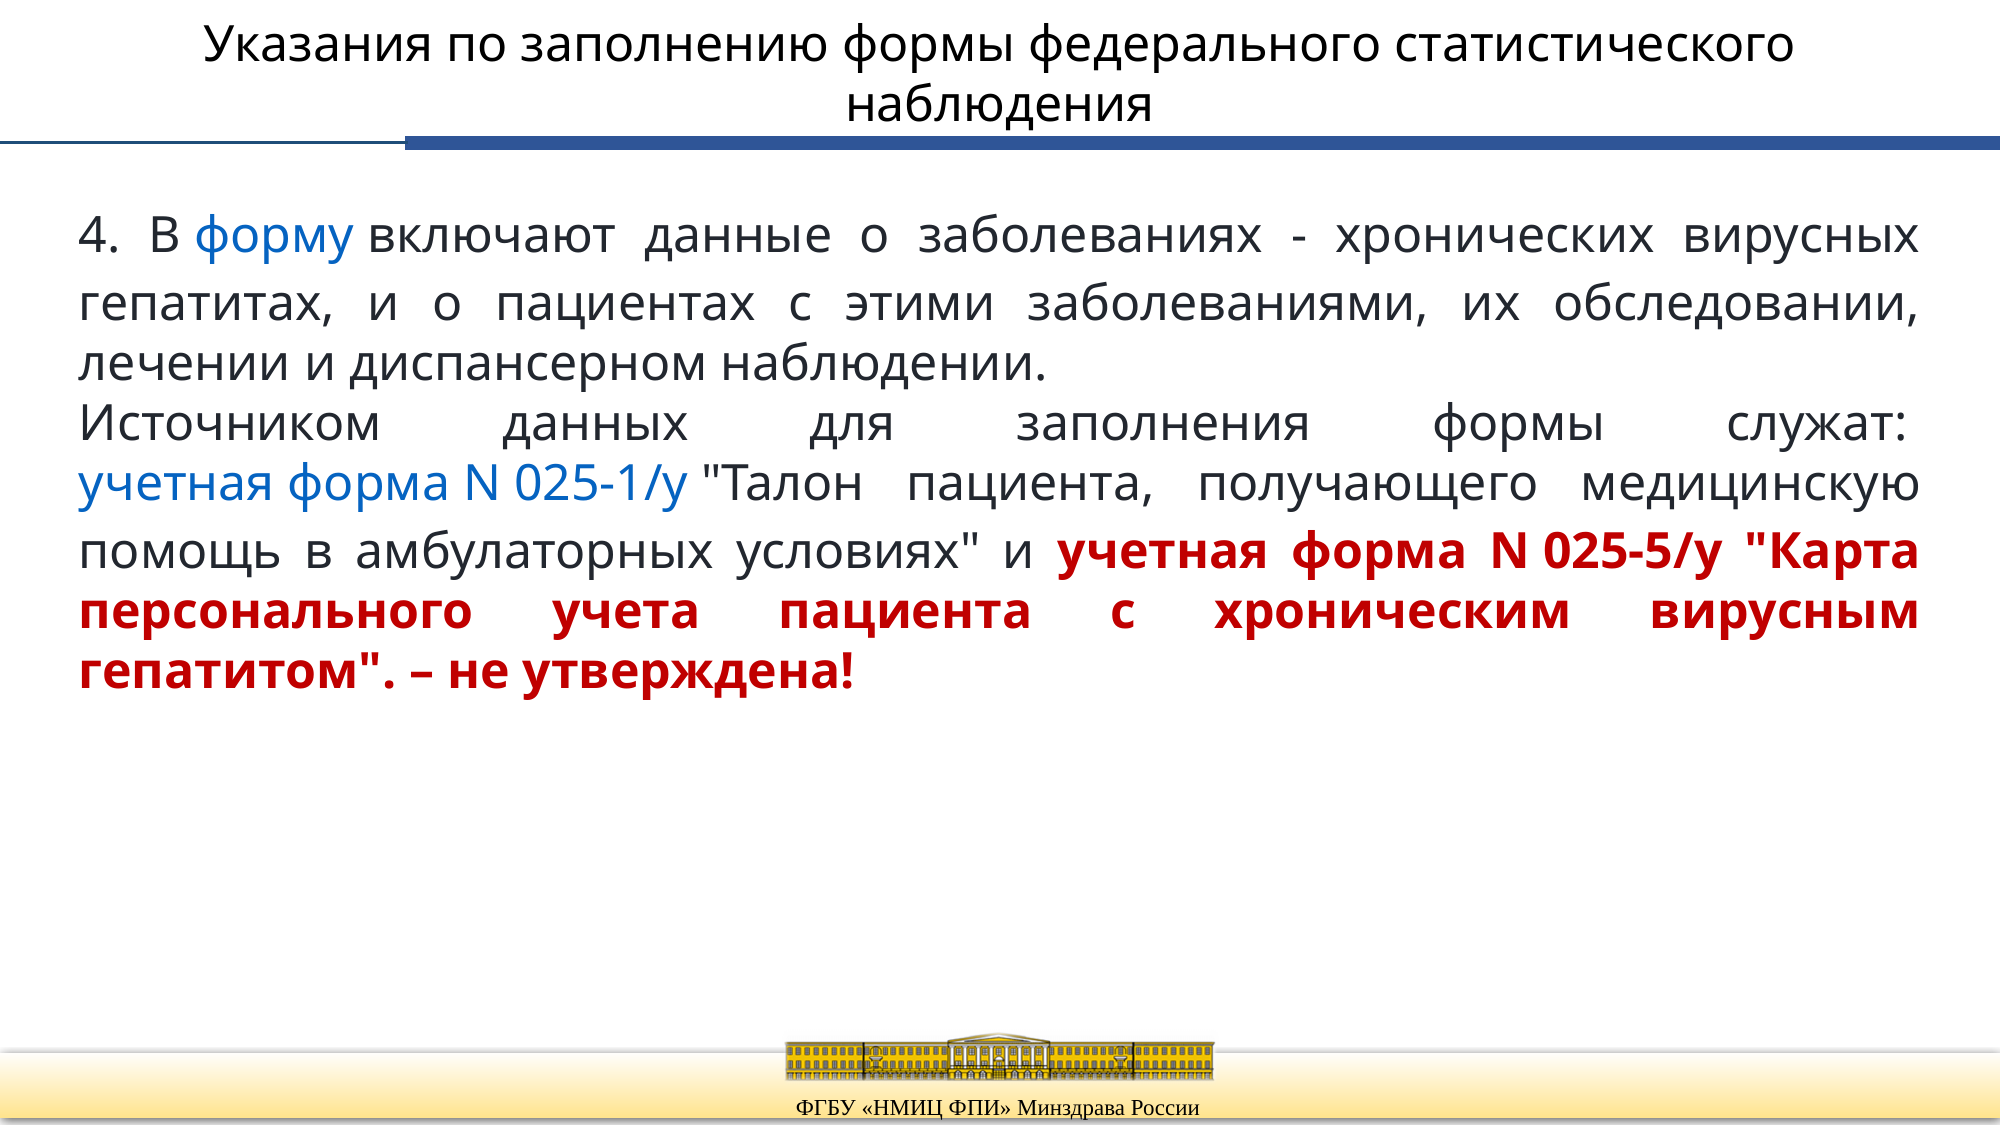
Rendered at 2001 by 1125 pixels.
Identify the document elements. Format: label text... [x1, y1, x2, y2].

text_box 4. В форму включают данные о заболеваниях - хронических вирусных гепатитах, и о пациентах с этими заболеваниями, их обследовании, лечении и диспансерном наблюдении. Источником данных для заполнения формы служат: учетная форма N 025-1/у "Талон пациента, получающего медицинскую помощь в амбулаторных условиях" и учетная форма N 025-5/у "Карта персонального учета пациента с хроническим вирусным гепатитом". – не утверждена! [64, 194, 1936, 706]
text_box [0, 1053, 781, 1118]
text_box [1219, 1053, 2000, 1118]
text_box ФГБУ «НМИЦ ФПИ» Минздрава России [781, 1086, 1219, 1125]
picture [781, 1028, 1219, 1086]
title Указания по заполнению формы федерального статистического наблюдения [137, 20, 1863, 124]
